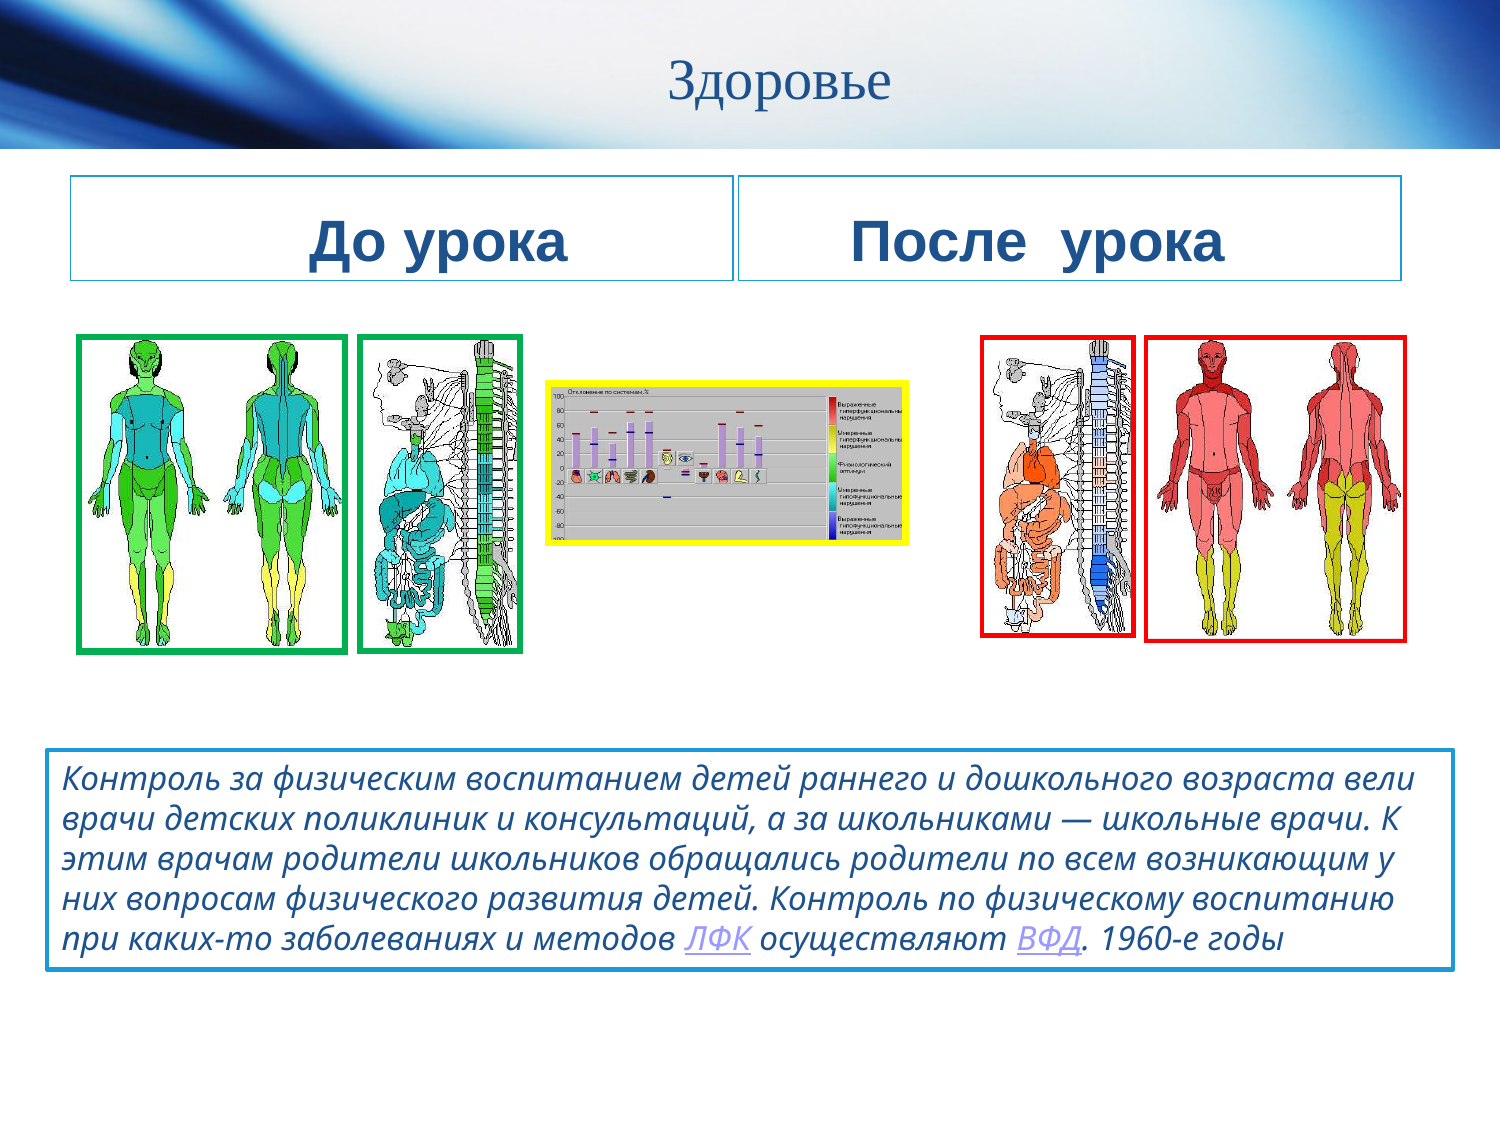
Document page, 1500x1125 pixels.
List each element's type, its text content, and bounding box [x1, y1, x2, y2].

title Здоровье [555, 18, 925, 127]
picture [984, 339, 1132, 634]
list После урока [738, 175, 1402, 281]
picture [81, 339, 343, 649]
list До урока [70, 175, 734, 281]
text_box Контроль за физическим воспитанием детей раннего и дошкольного возраста вели врачи детских поликлиник и консультаций, а за школьниками — школьные врачи. К этим врачам родители школьников обращались родители по всем возникающим у них вопросам физического развития детей. Контроль по физическому воспитанию при каких-то заболеваниях и методов ЛФК осуществляют ВФД. 1960-е годы [45, 748, 1455, 972]
picture [550, 386, 903, 541]
picture [0, 0, 1500, 149]
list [362, 339, 517, 649]
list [1148, 339, 1404, 640]
